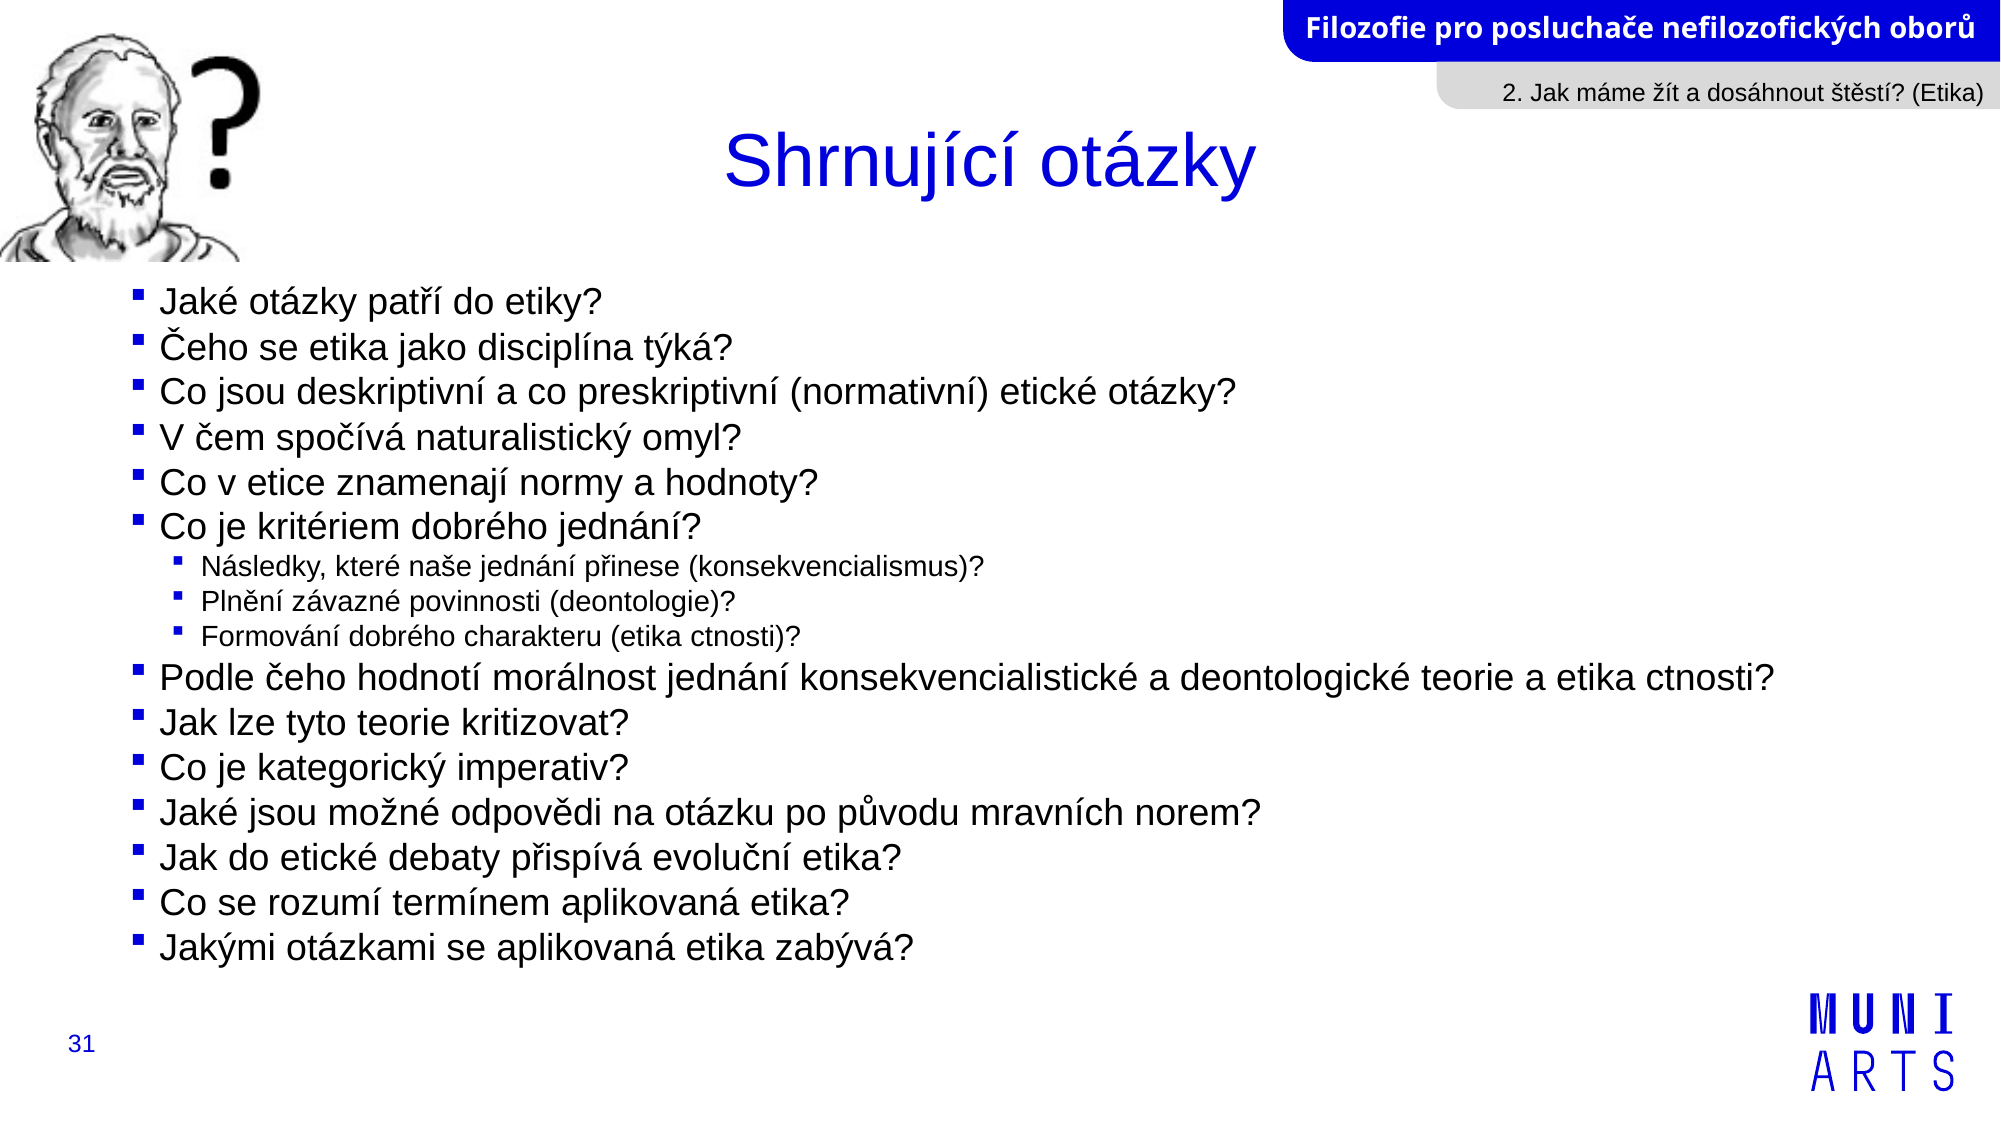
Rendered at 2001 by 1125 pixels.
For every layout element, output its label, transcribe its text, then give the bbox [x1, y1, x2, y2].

picture [0, 0, 272, 262]
list Jaké otázky patří do etiky? Čeho se etika jako disciplína týká? Co jsou deskriptivní a co preskriptivní (normativní) etické otázky? V čem spočívá naturalistický omyl? Co v etice znamenají normy a hodnoty? Co je kritériem dobrého jednání? Následky, které naše jednání přinese (konsekvencialismus)? Plnění závazné povinnosti (deontologie)? Formování dobrého charakteru (etika ctnosti)? Podle čeho hodnotí morálnost jednání konsekvencialistické a deontologické teorie a etika ctnosti? Jak lze tyto teorie kritizovat? Co je kategorický imperativ? Jaké jsou možné odpovědi na otázku po původu mravních norem? Jak do etické debaty přispívá evoluční etika? Co se rozumí termínem aplikovaná etika? Jakými otázkami se aplikovaná etika zabývá? [118, 277, 1802, 957]
text_box 2. Jak máme žít a dosáhnout štěstí? (Etika) [1460, 69, 2000, 114]
title Shrnující otázky [285, 118, 1696, 277]
slide_number 31 [67, 1021, 110, 1063]
